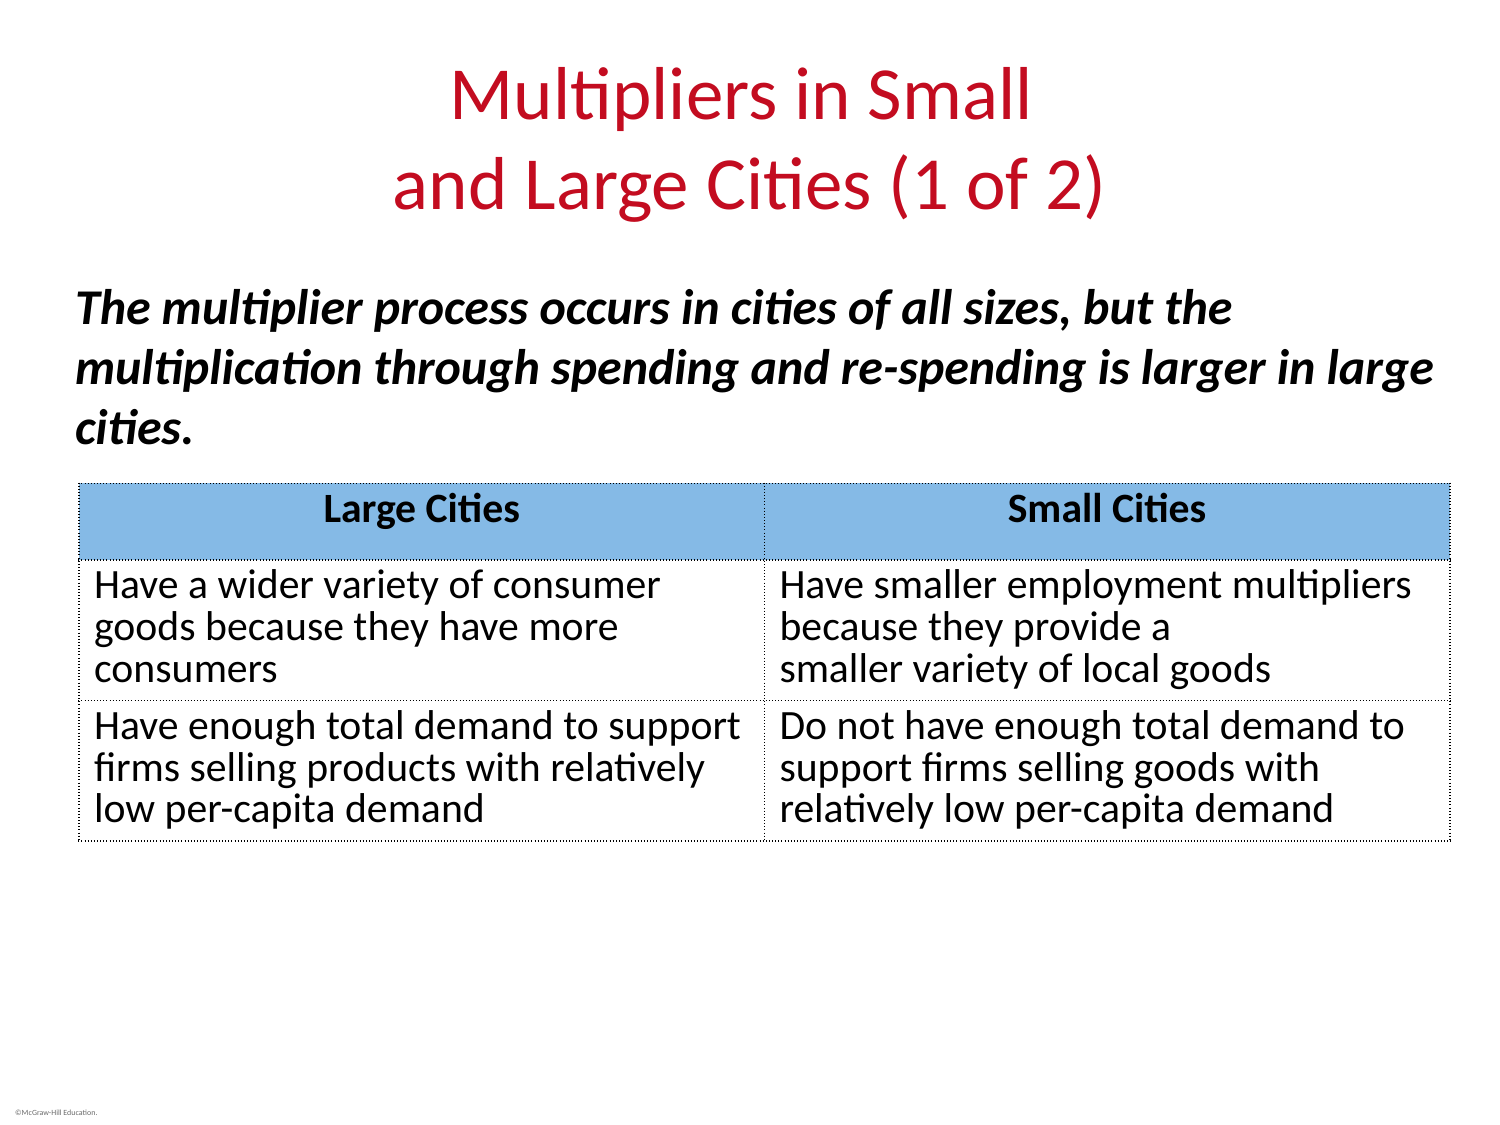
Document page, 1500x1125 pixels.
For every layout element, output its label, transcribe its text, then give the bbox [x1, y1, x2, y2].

list The multiplier process occurs in cities of all sizes, but the multiplication through spending and re-spending is larger in large cities. [60, 266, 1461, 444]
table_header Small Cities [765, 483, 1450, 560]
table_cell Have enough total demand to support firms selling products with relatively low per-capita demand [79, 701, 765, 841]
table_cell Do not have enough total demand to support firms selling goods with relatively low per-capita demand [765, 701, 1450, 841]
title Multipliers in Small and Large Cities (1 of 2) [0, 37, 1500, 213]
table_header Large Cities [79, 483, 765, 560]
table_cell Have a wider variety of consumer goods because they have more consumers [79, 560, 765, 701]
table_cell Have smaller employment multipliers because they provide a smaller variety of local goods [765, 560, 1450, 701]
